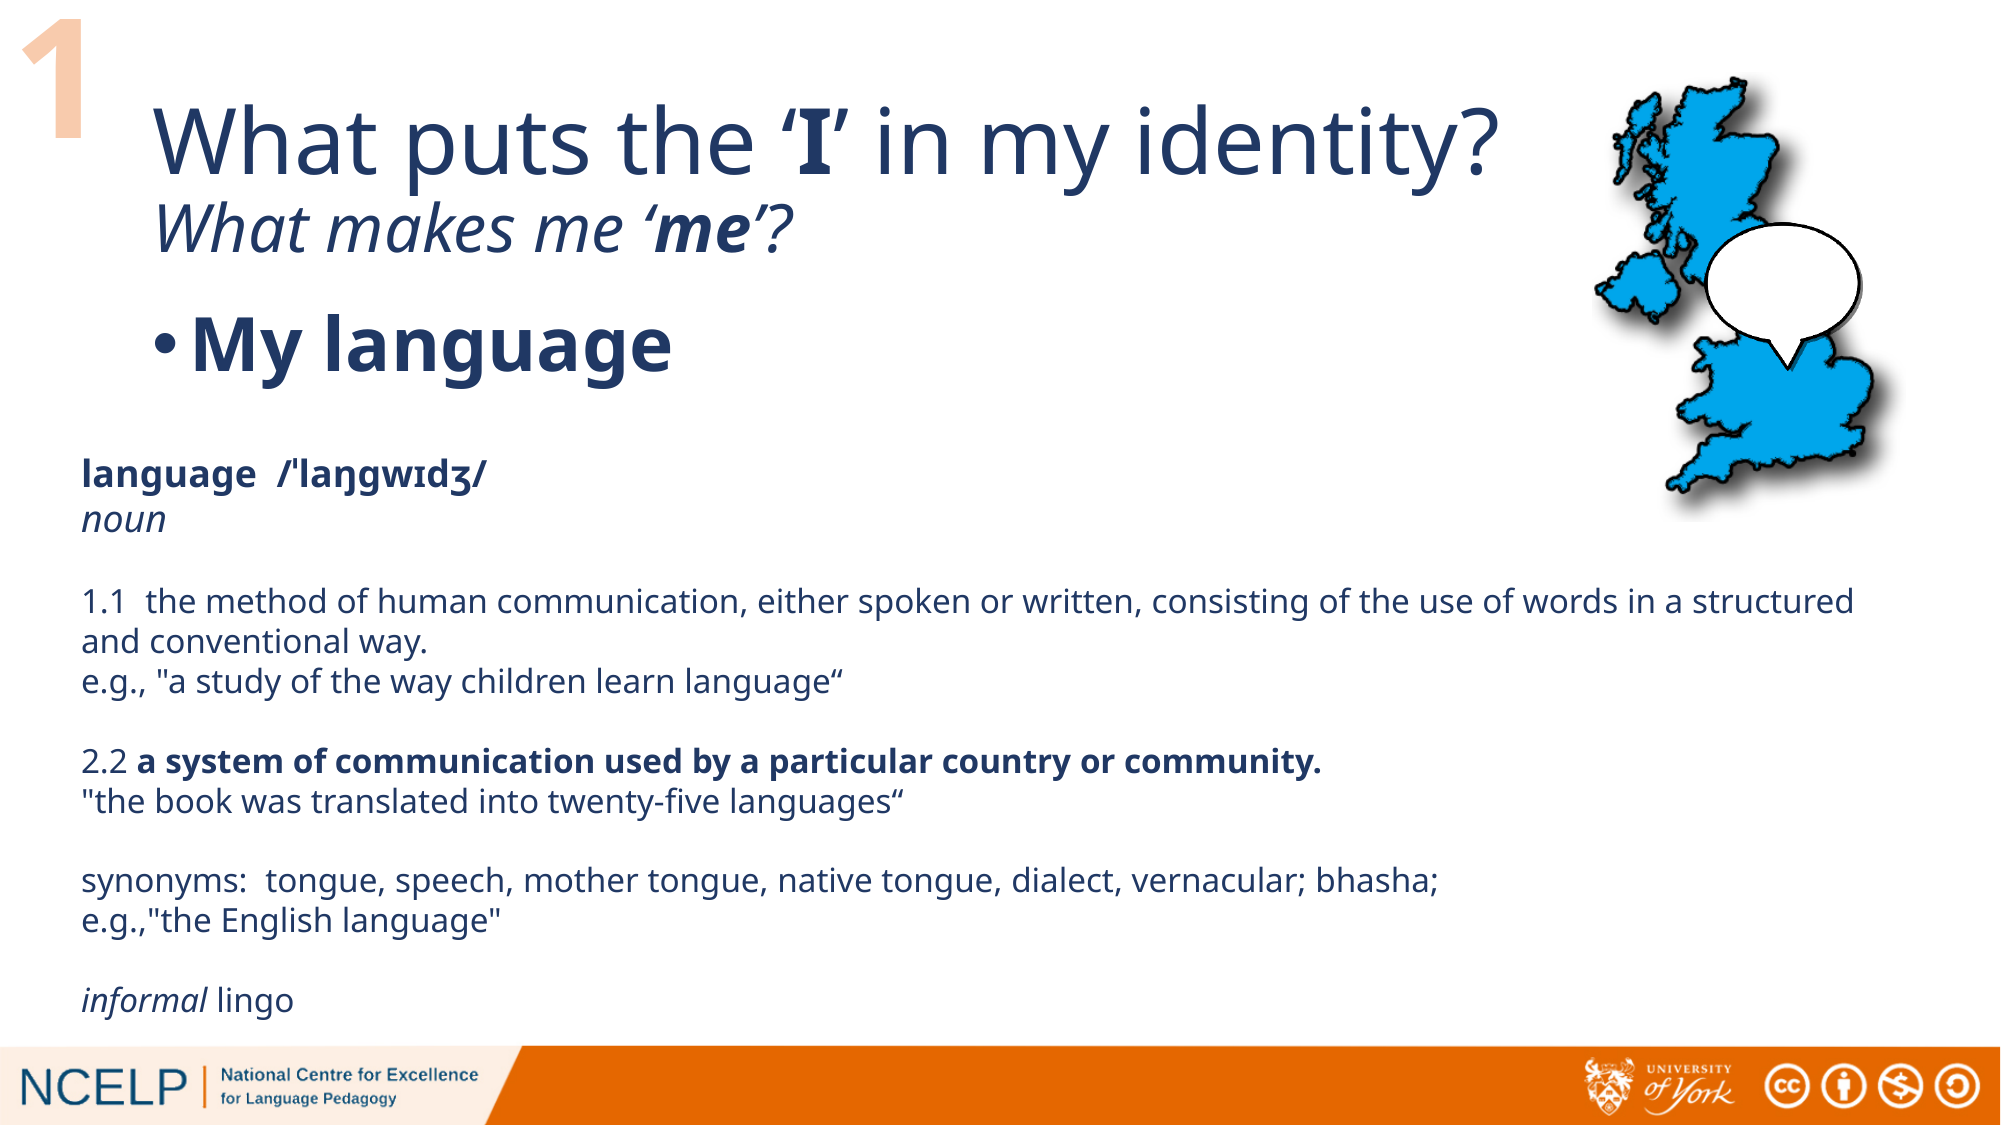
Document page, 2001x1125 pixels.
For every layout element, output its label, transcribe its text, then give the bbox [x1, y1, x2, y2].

list My language [137, 299, 1592, 450]
text_box language /ˈlaŋɡwɪdʒ/ noun 1.1 the method of human communication, either spoken or written, consisting of the use of words in a structured and conventional way. e.g., "a study of the way children learn language“ 2.2 a system of communication used by a particular country or community. "the book was translated into twenty-five languages“ synonyms: tongue, speech, mother tongue, native tongue, dialect, vernacular; bhasha; e.g.,"the English language" informal lingo [80, 450, 1919, 1020]
picture [0, 0, 2001, 1125]
title What puts the ‘I’ in my identity? What makes me ‘me’? [137, 72, 1592, 291]
text_box 1 [0, 0, 123, 180]
